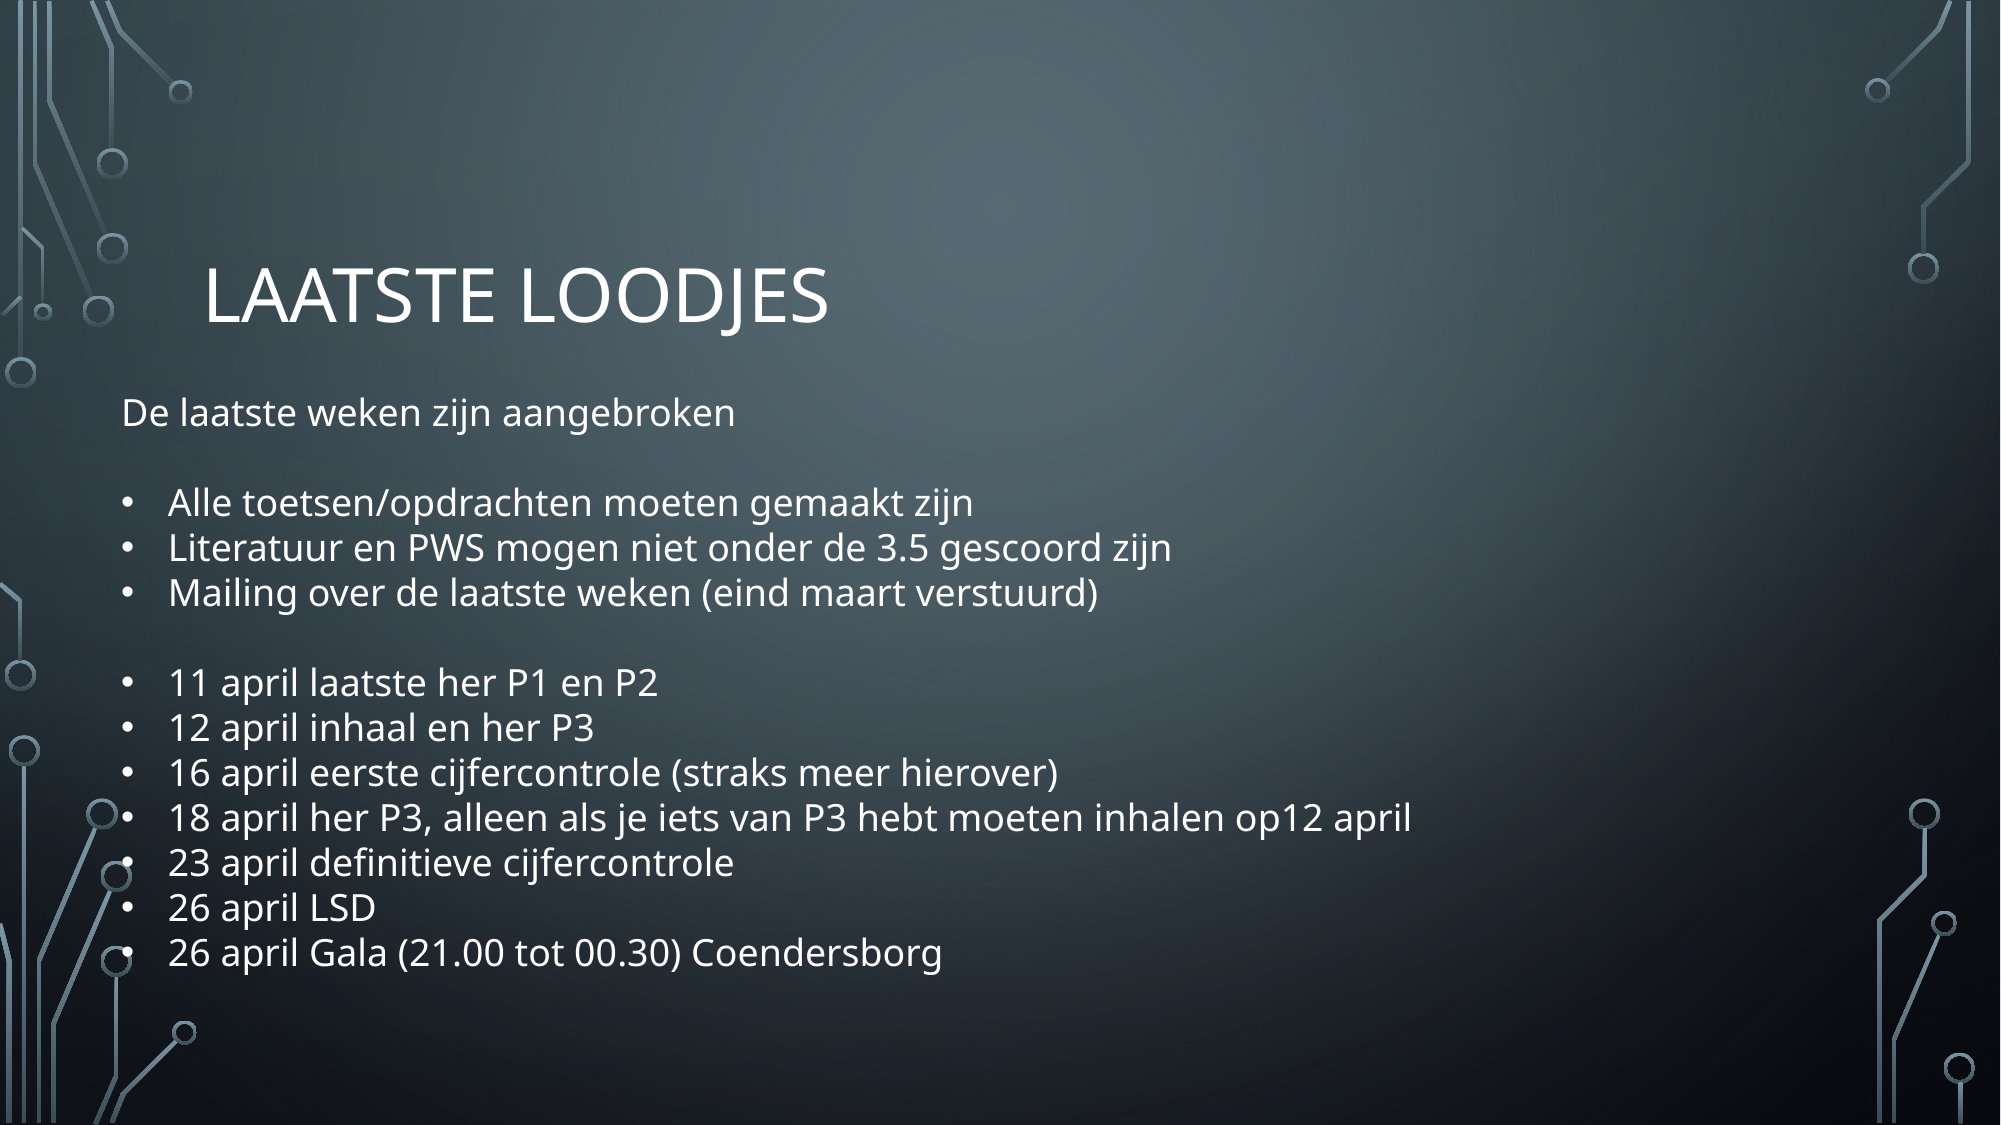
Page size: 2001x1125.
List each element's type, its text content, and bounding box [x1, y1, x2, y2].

text_box De laatste weken zijn aangebroken Alle toetsen/opdrachten moeten gemaakt zijn Literatuur en PWS mogen niet onder de 3.5 gescoord zijn Mailing over de laatste weken (eind maart verstuurd) 11 april laatste her P1 en P2 12 april inhaal en her P3 16 april eerste cijfercontrole (straks meer hierover) 18 april her P3, alleen als je iets van P3 hebt moeten inhalen op12 april 23 april definitieve cijfercontrole 26 april LSD 26 april Gala (21.00 tot 00.30) Coendersborg [106, 381, 1429, 1027]
title Laatste loodjes [187, 232, 1813, 347]
